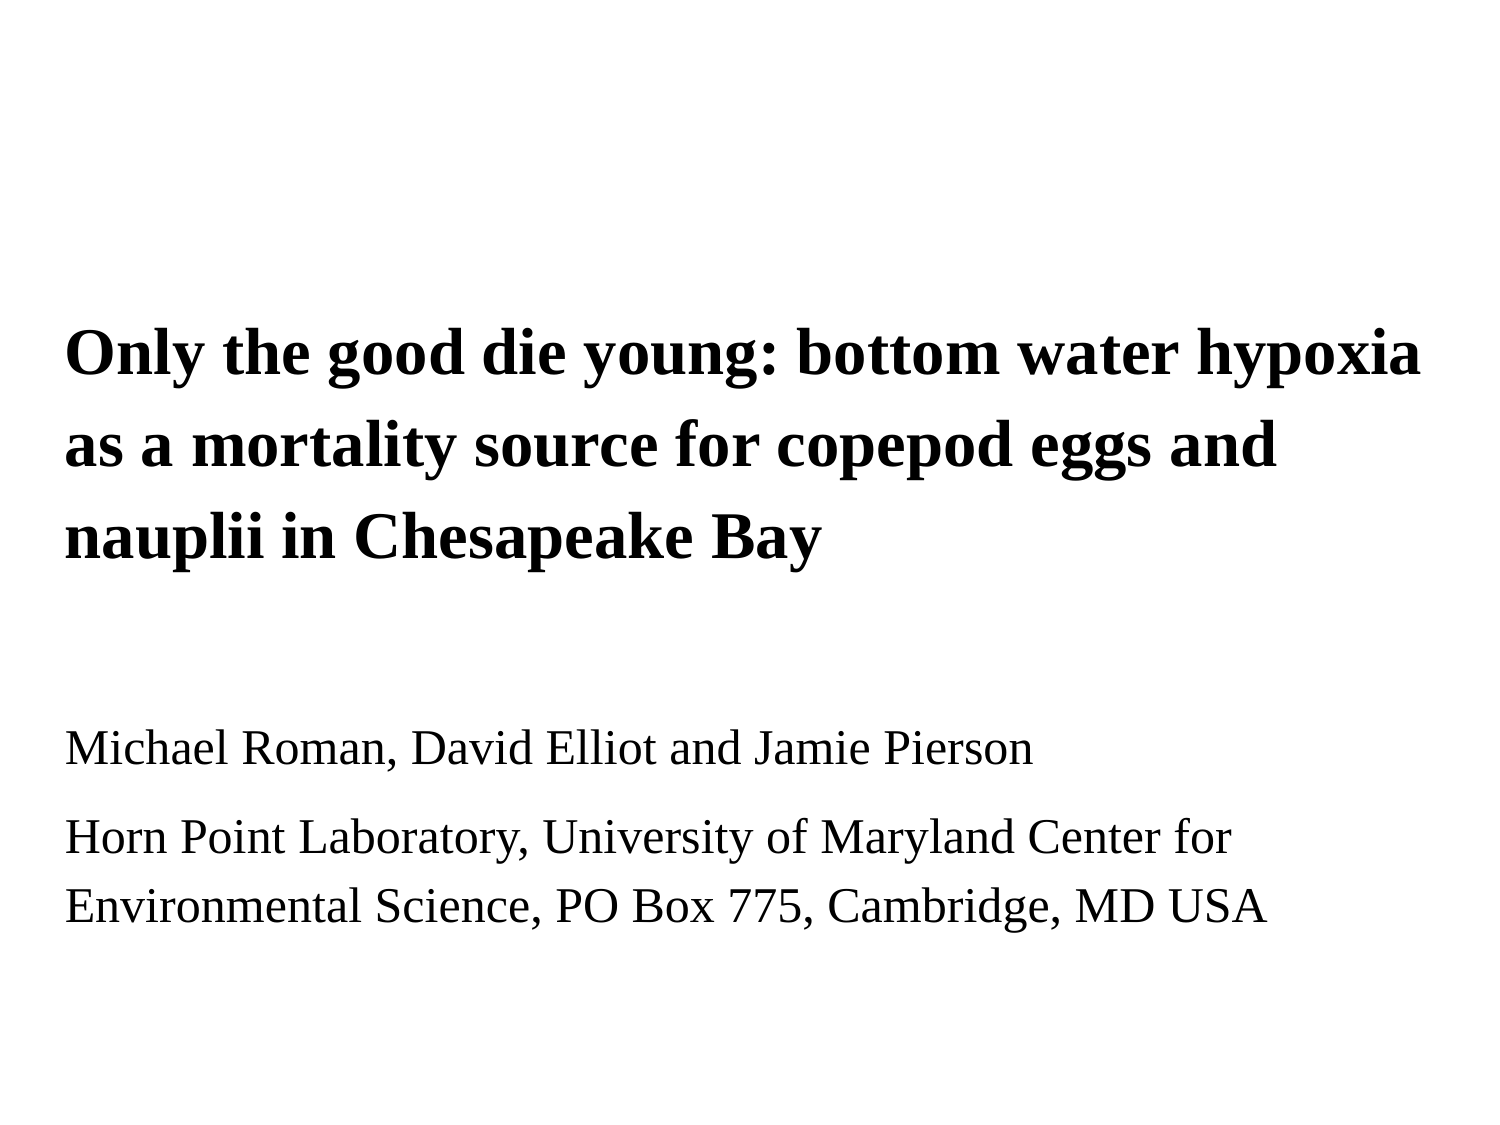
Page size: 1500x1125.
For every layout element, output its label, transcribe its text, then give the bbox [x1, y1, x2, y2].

text_box Only the good die young: bottom water hypoxia as a mortality source for copepod eggs and nauplii in Chesapeake Bay Michael Roman, David Elliot and Jamie Pierson Horn Point Laboratory, University of Maryland Center for Environmental Science, PO Box 775, Cambridge, MD USA [49, 288, 1475, 941]
